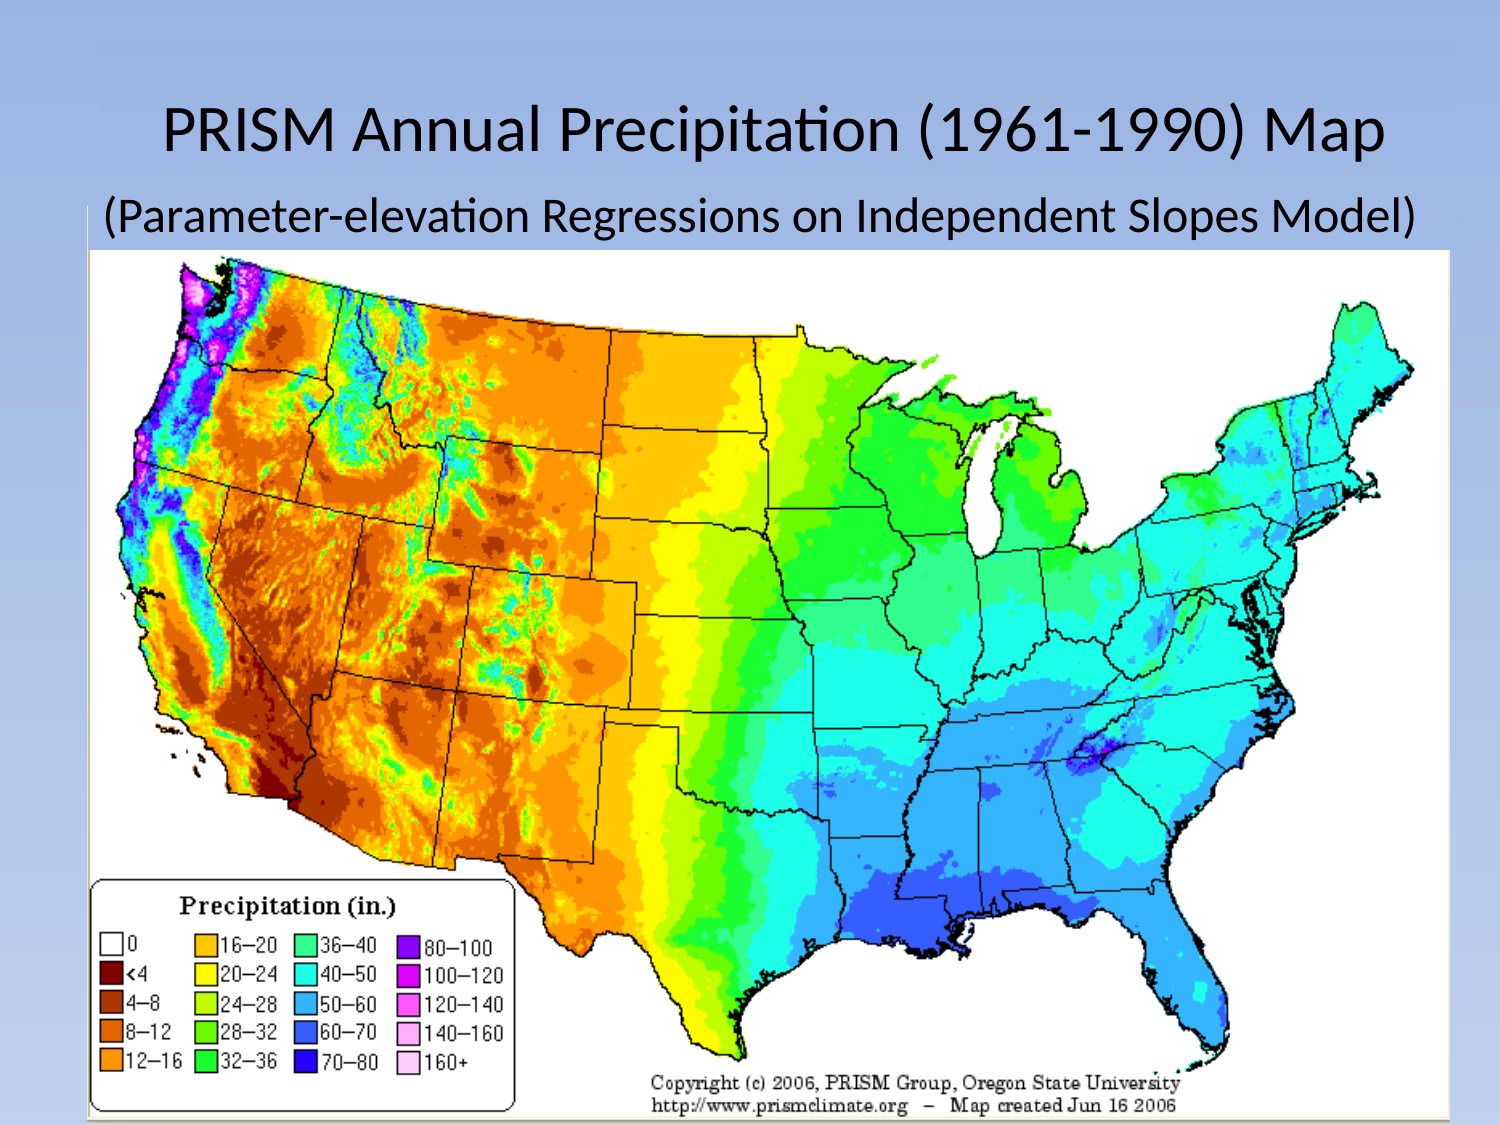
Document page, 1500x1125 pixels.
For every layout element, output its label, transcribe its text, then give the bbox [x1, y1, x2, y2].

text_box (Parameter-elevation Regressions on Independent Slopes Model) [87, 174, 1463, 250]
title PRISM Annual Precipitation (1961-1990) Map [99, 37, 1450, 174]
picture [87, 206, 1451, 1125]
